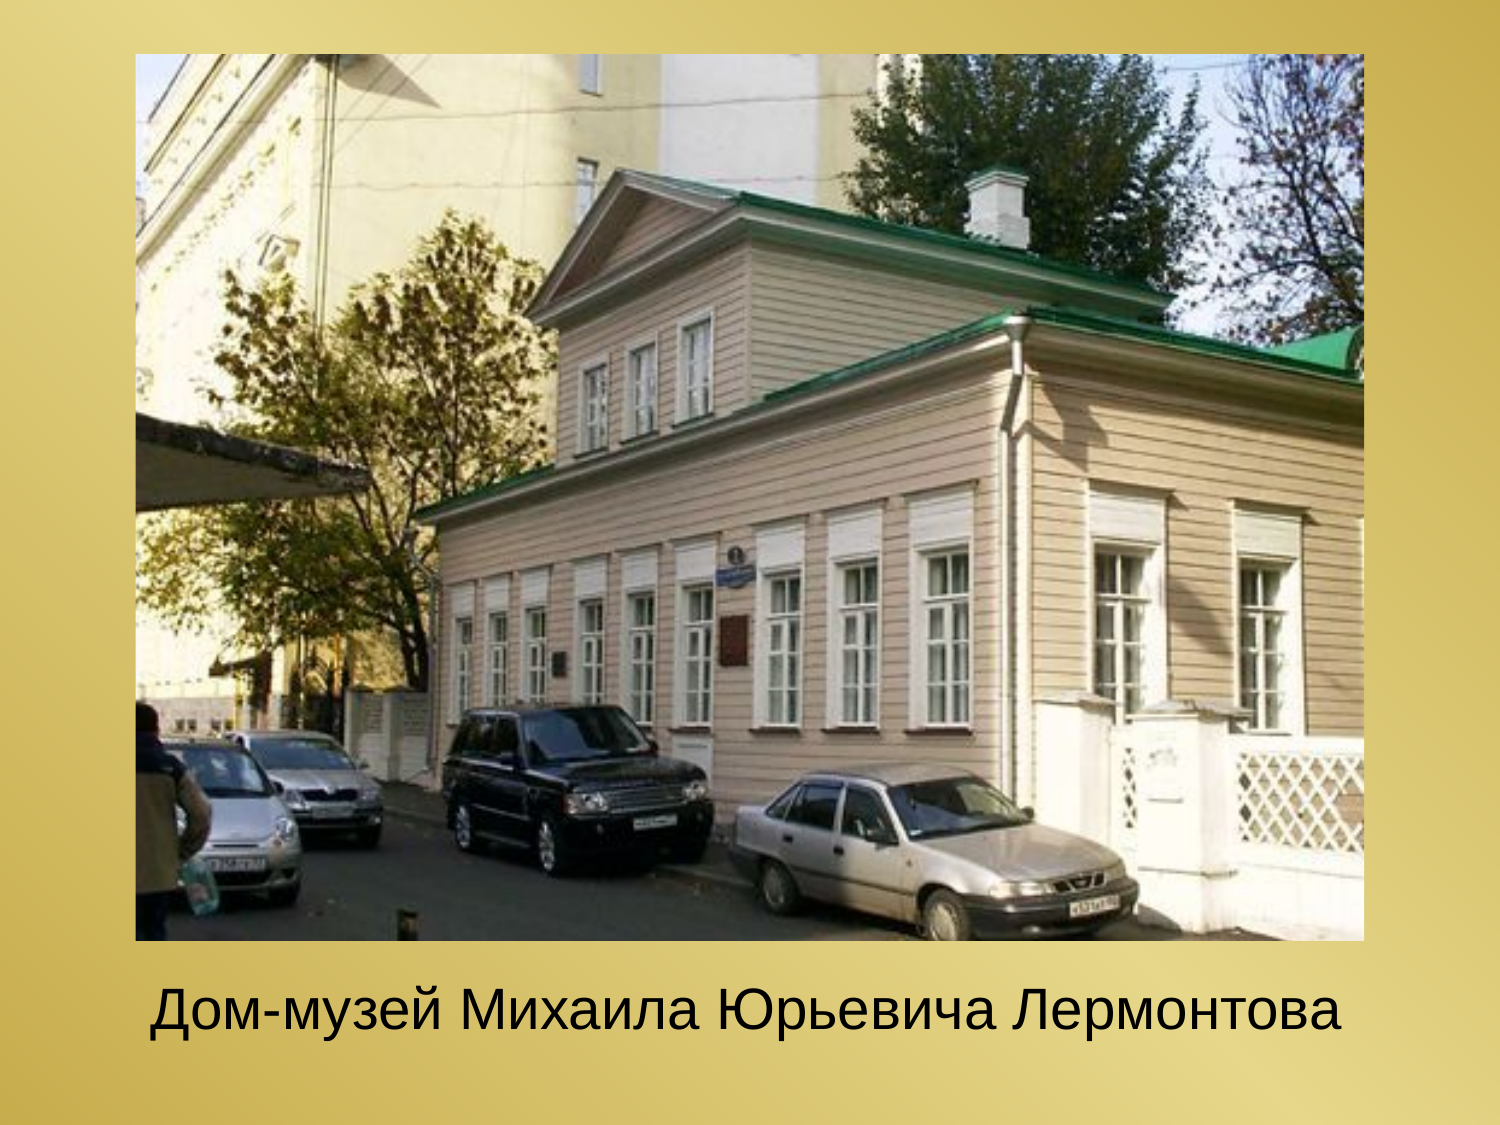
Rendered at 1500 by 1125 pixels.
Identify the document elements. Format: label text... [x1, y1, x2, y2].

picture [135, 54, 1365, 941]
text_box Дом-музей Михаила Юрьевича Лермонтова [135, 964, 1365, 1049]
